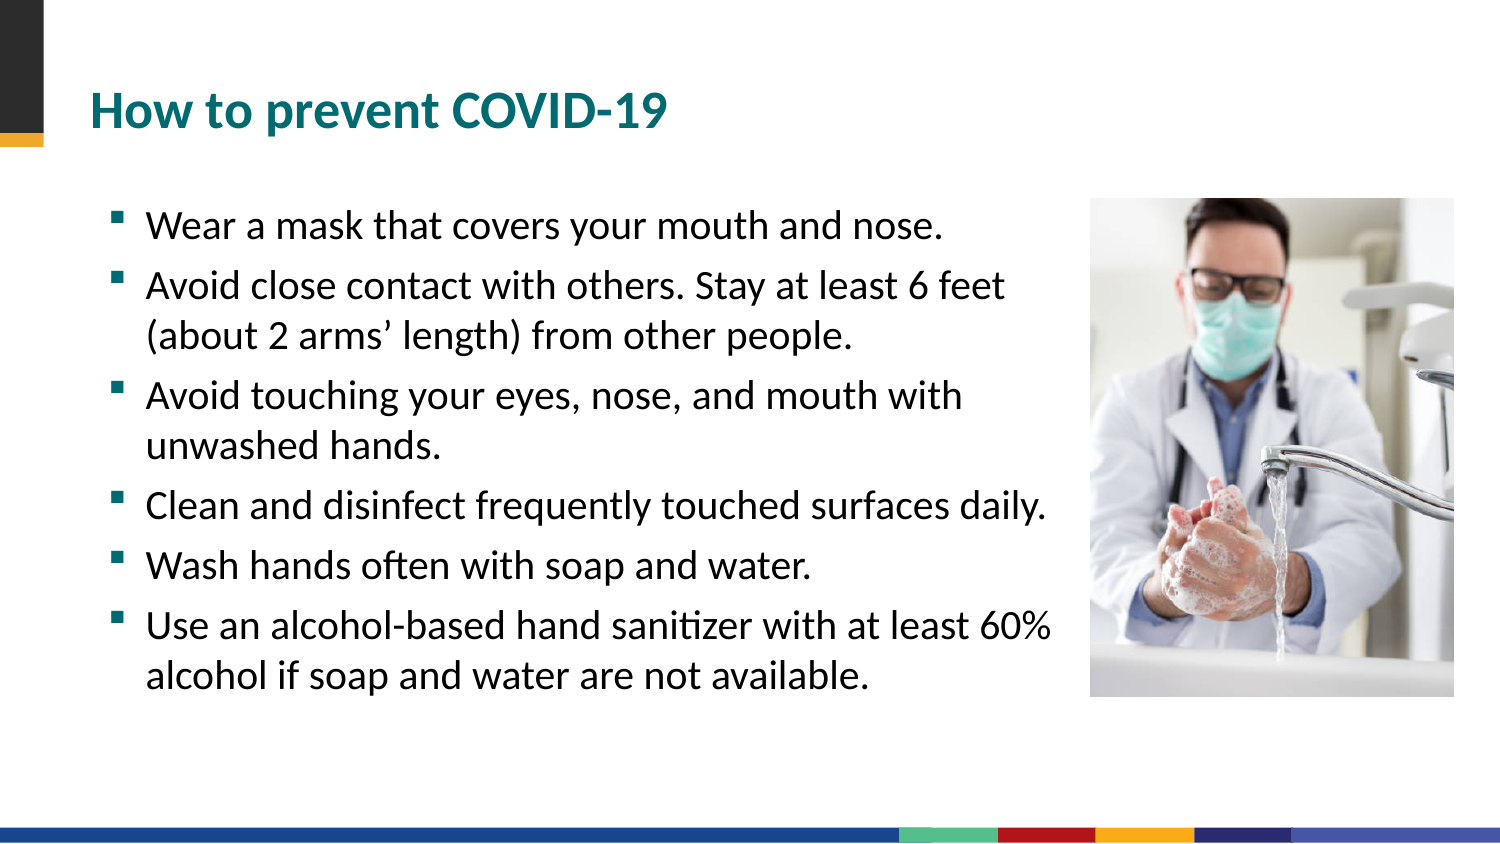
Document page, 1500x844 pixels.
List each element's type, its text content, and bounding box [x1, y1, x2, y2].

picture [1089, 197, 1455, 697]
list Wear a mask that covers your mouth and nose. Avoid close contact with others. Stay at least 6 feet (about 2 arms’ length) from other people. Avoid touching your eyes, nose, and mouth with unwashed hands. Clean and disinfect frequently touched surfaces daily. Wash hands often with soap and water. Use an alcohol-based hand sanitizer with at least 60% alcohol if soap and water are not available. [92, 190, 1069, 739]
title How to prevent COVID-19 [75, 33, 1425, 147]
